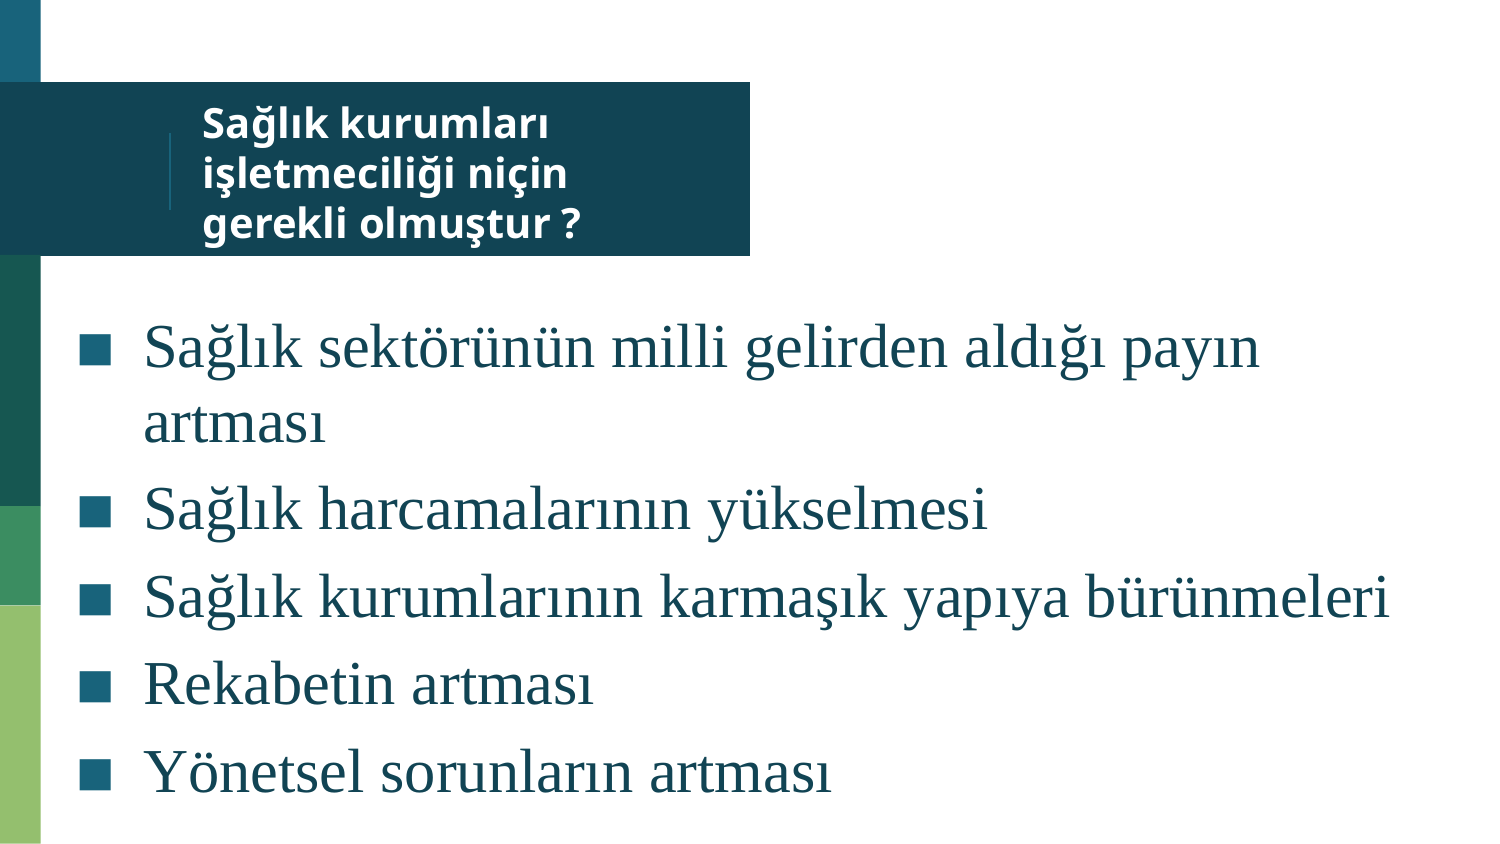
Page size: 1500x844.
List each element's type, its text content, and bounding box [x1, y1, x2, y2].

list Sağlık sektörünün milli gelirden aldığı payın artması Sağlık harcamalarının yükselmesi Sağlık kurumlarının karmaşık yapıya bürünmeleri Rekabetin artması Yönetsel sorunların artması [53, 289, 1459, 808]
title Sağlık kurumları işletmeciliği niçin gerekli olmuştur ? [187, 87, 715, 256]
